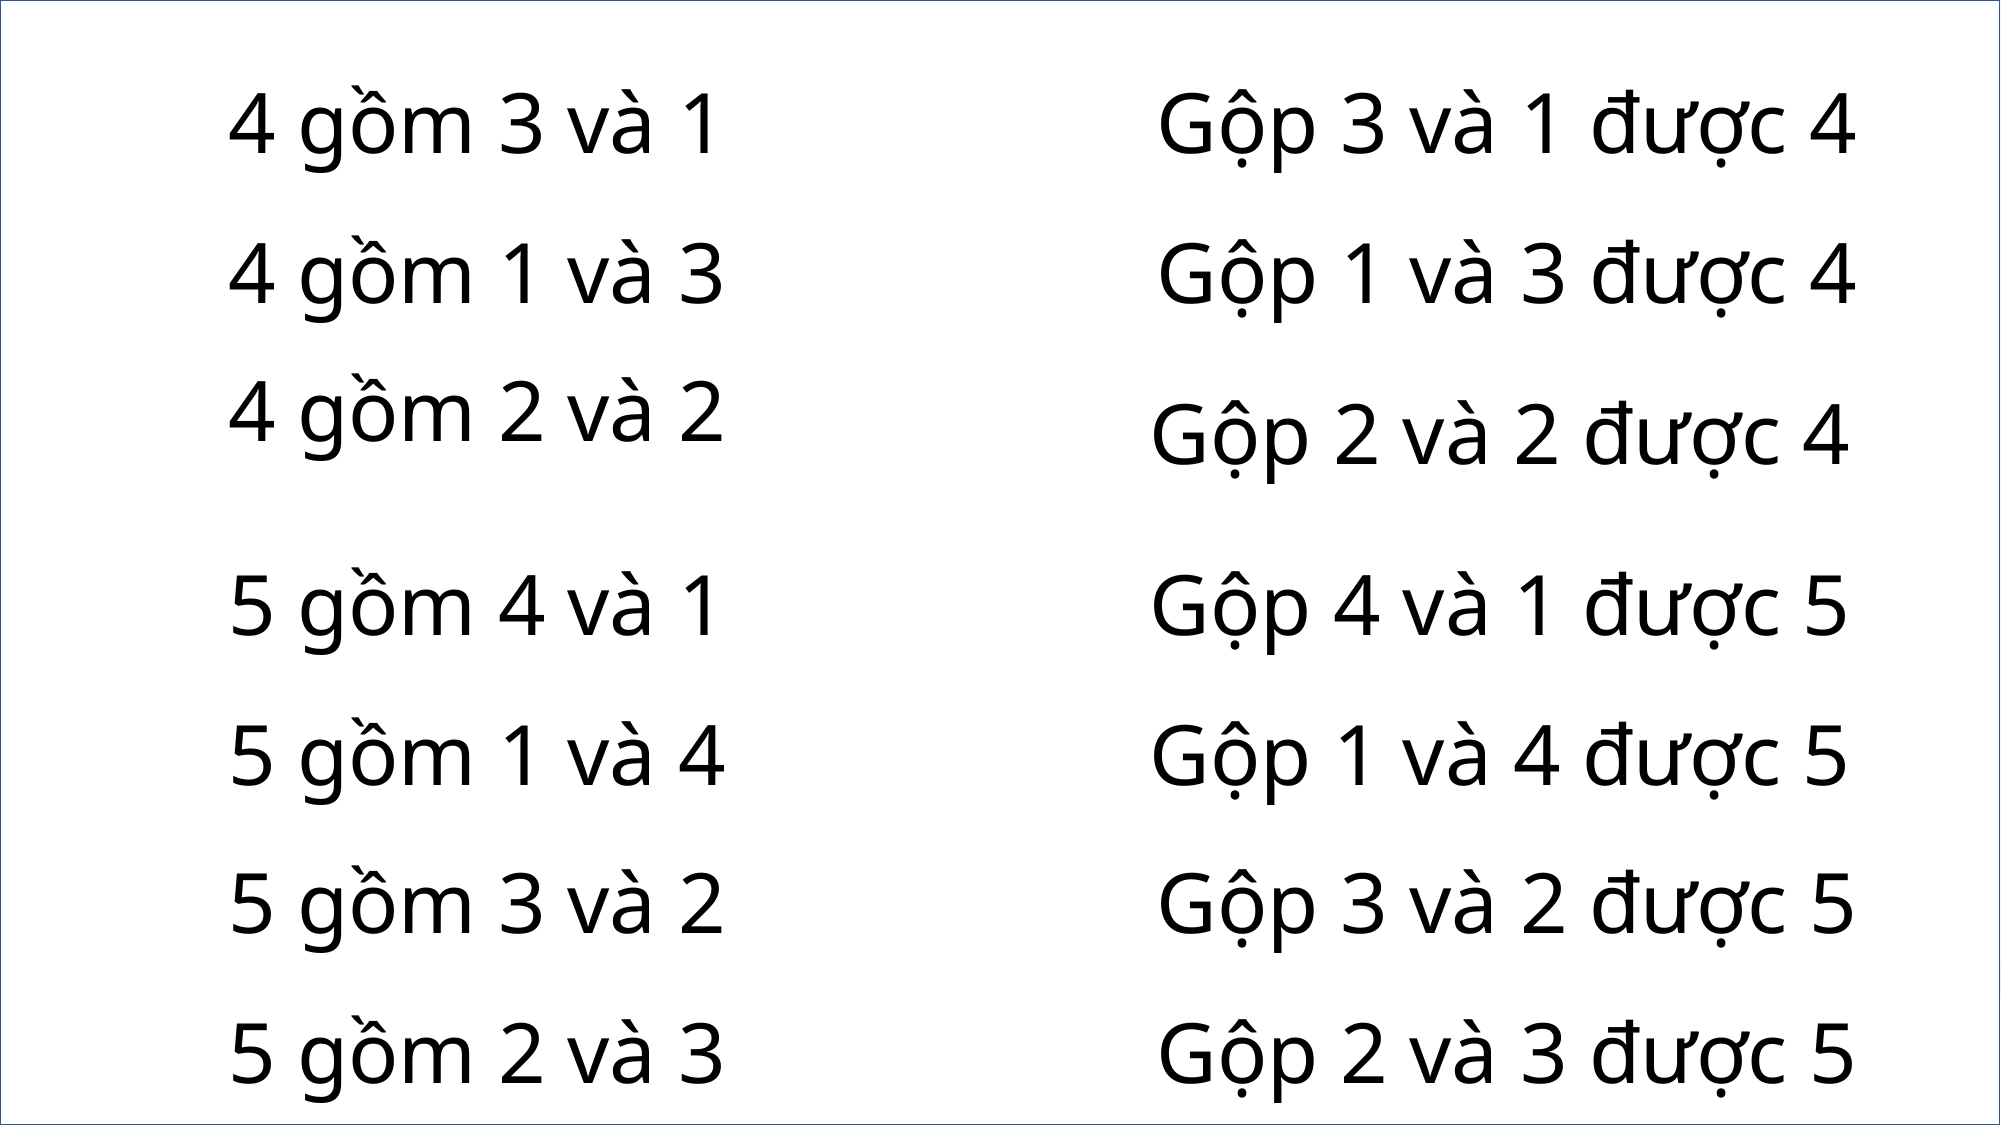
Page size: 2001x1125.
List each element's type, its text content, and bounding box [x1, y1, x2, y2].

text_box [0, 0, 2000, 1125]
text_box Gộp 3 và 2 được 5 Gộp 2 và 3 được 5 [1066, 793, 1948, 1108]
text_box Gộp 3 và 1 được 4 Gộp 1 và 3 được 4 [1066, 13, 1948, 327]
text_box Gộp 2 và 2 được 4 [1098, 326, 1903, 486]
text_box Gộp 4 và 1 được 5 Gộp 1 và 4 được 5 [1059, 495, 1942, 803]
text_box 4 gồm 2 và 2 [141, 328, 813, 488]
text_box 5 gồm 3 và 2 5 gồm 2 và 3 [141, 826, 813, 1074]
text_box 4 gồm 3 và 1 4 gồm 1 và 3 [141, 53, 813, 288]
text_box 5 gồm 4 và 1 5 gồm 1 và 4 [141, 528, 813, 776]
